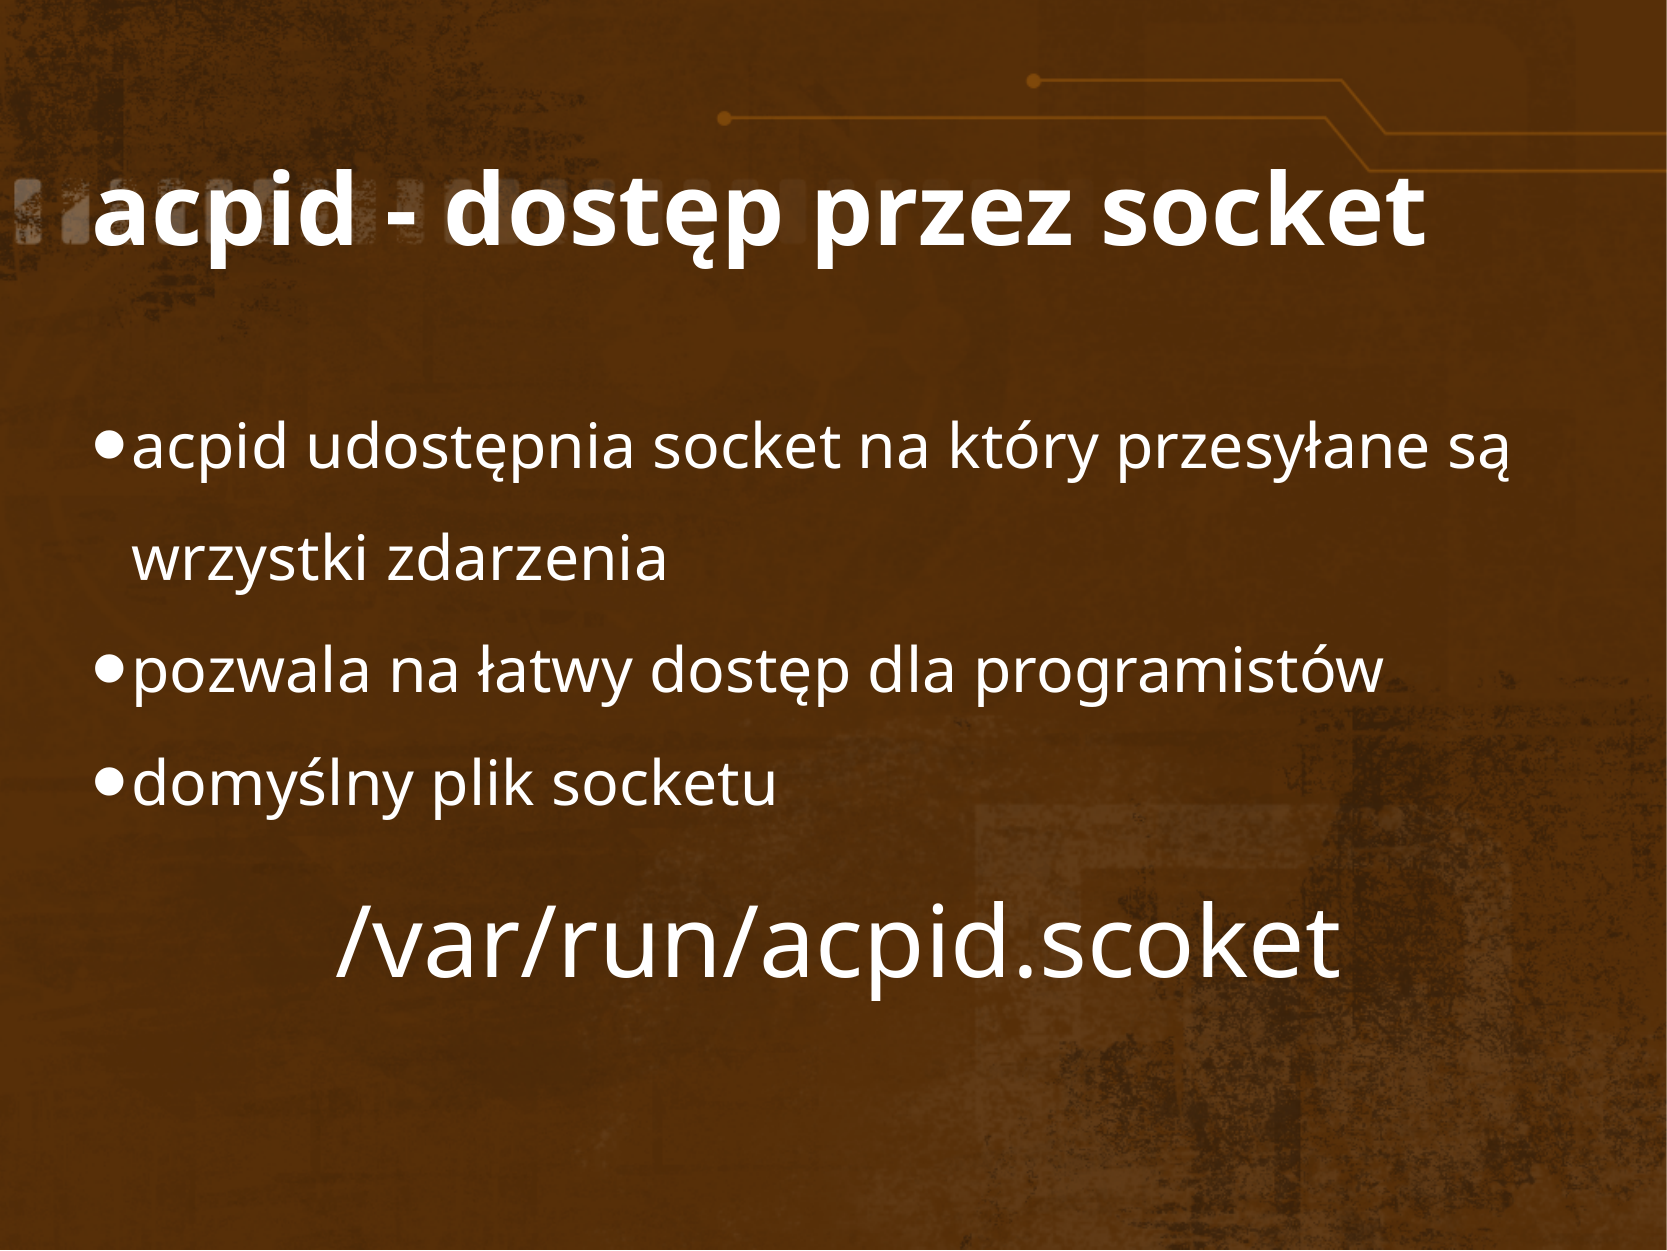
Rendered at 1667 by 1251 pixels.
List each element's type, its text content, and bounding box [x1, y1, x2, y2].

text_box acpid udostępnia socket na który przesyłane są wrzystki zdarzenia pozwala na łatwy dostęp dla programistów domyślny plik socketu /var/run/acpid.scoket [62, 361, 1616, 1104]
text_box acpid - dostęp przez socket [84, 139, 1482, 269]
picture [0, 0, 1667, 1250]
